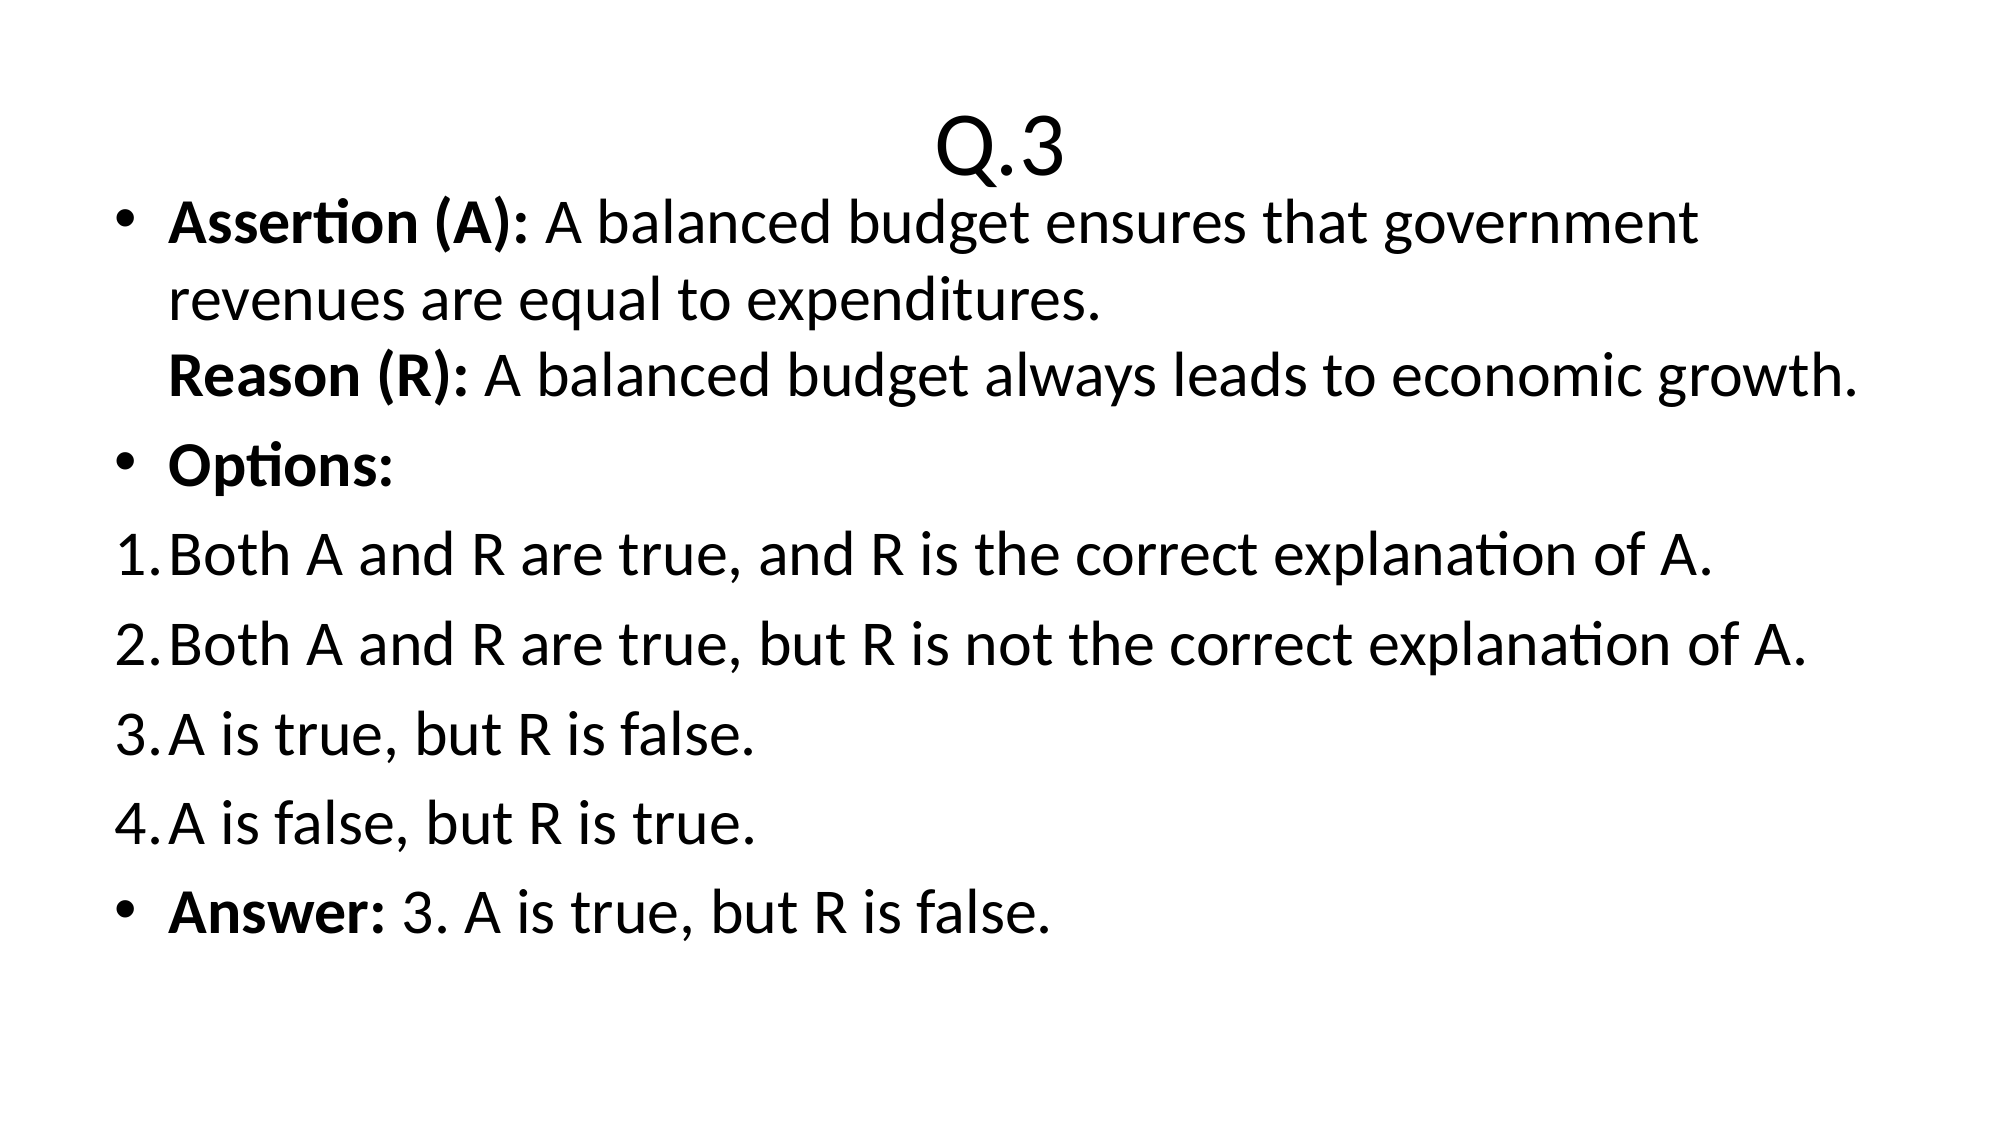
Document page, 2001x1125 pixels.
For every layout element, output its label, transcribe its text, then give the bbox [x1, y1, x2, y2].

title Q.3 [99, 45, 1900, 171]
list Assertion (A): A balanced budget ensures that government revenues are equal to expenditures. Reason (R): A balanced budget always leads to economic growth. Options: Both A and R are true, and R is the correct explanation of A. Both A and R are true, but R is not the correct explanation of A. A is true, but R is false. A is false, but R is true. Answer: 3. A is true, but R is false. [99, 171, 1900, 1005]
